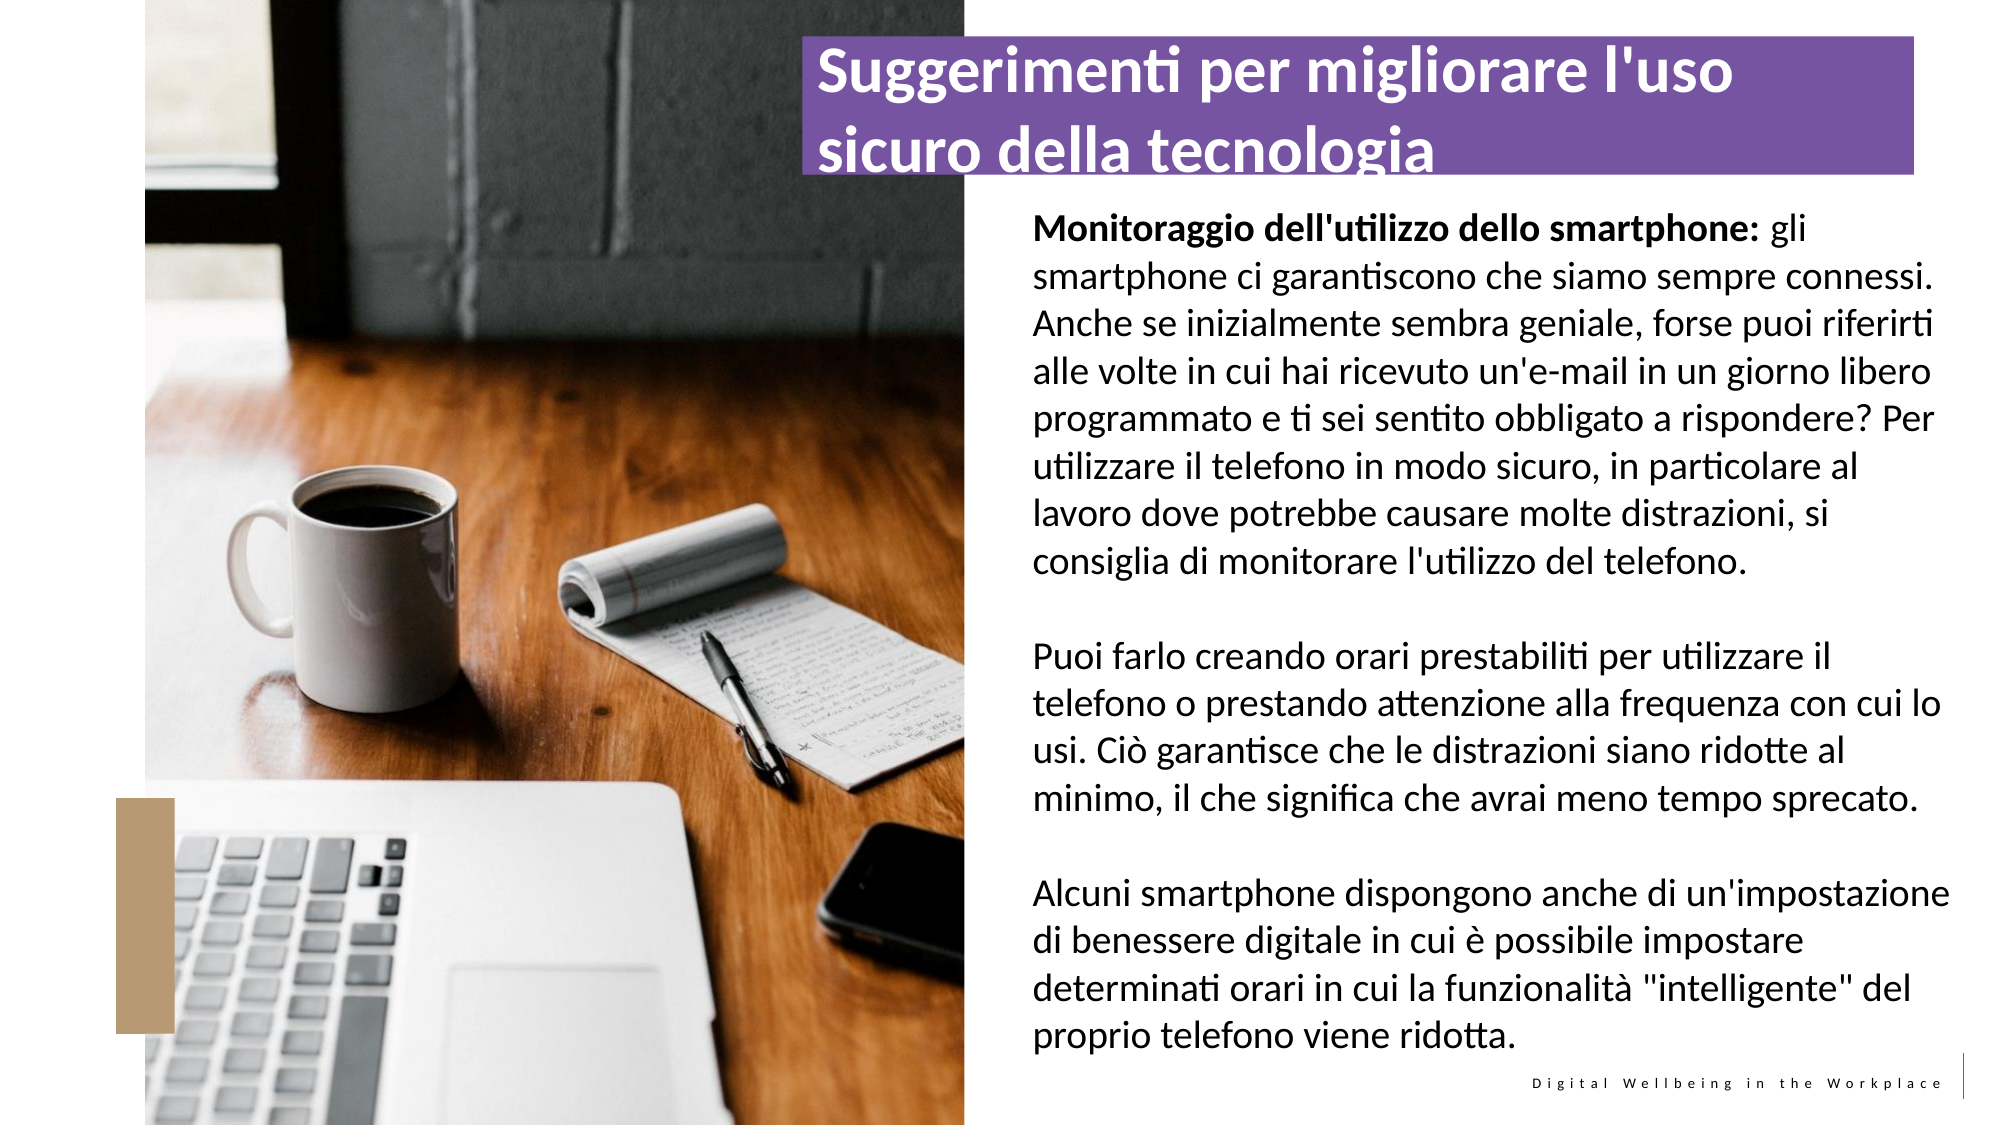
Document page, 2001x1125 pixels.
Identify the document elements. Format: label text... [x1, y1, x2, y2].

list Monitoraggio dell'utilizzo dello smartphone: gli smartphone ci garantiscono che siamo sempre connessi. Anche se inizialmente sembra geniale, forse puoi riferirti alle volte in cui hai ricevuto un'e-mail in un giorno libero programmato e ti sei sentito obbligato a rispondere? Per utilizzare il telefono in modo sicuro, in particolare al lavoro dove potrebbe causare molte distrazioni, si consiglia di monitorare l'utilizzo del telefono. Puoi farlo creando orari prestabiliti per utilizzare il telefono o prestando attenzione alla frequenza con cui lo usi. Ciò garantisce che le distrazioni siano ridotte al minimo, il che significa che avrai meno tempo sprecato. Alcuni smartphone dispongono anche di un'impostazione di benessere digitale in cui è possibile impostare determinati orari in cui la funzionalità "intelligente" del proprio telefono viene ridotta. [1017, 194, 1972, 985]
list Suggerimenti per migliorare l'uso sicuro della tecnologia [965, 36, 1914, 175]
picture [145, 0, 965, 1125]
